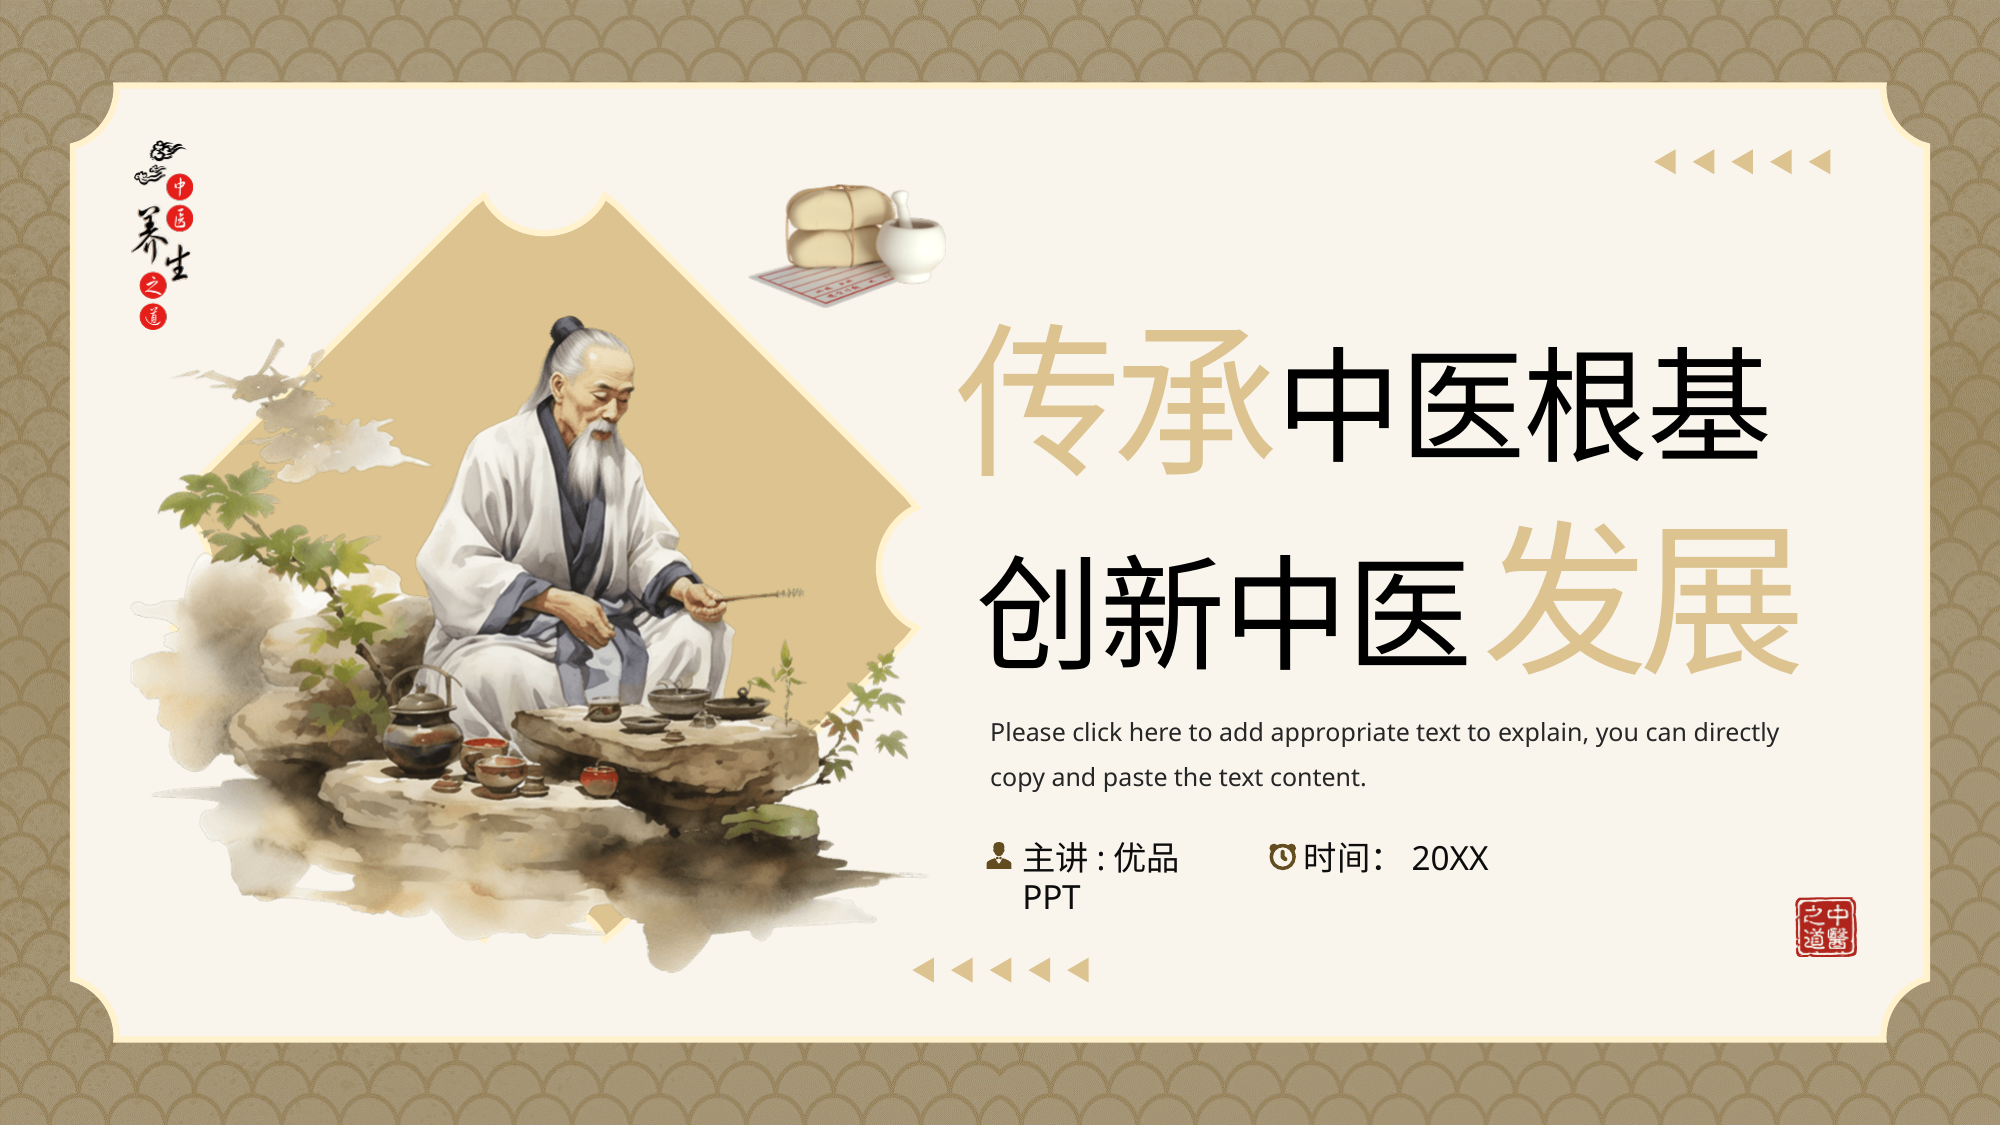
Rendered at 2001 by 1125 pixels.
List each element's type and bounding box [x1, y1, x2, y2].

text_box [1269, 829, 1523, 885]
picture [129, 140, 929, 973]
text_box [960, 527, 1489, 695]
text_box [1260, 319, 1789, 487]
picture [748, 184, 946, 308]
text_box [1653, 149, 1831, 175]
text_box [912, 957, 1089, 983]
picture [1795, 897, 1857, 957]
text_box [0, 0, 2000, 1125]
text_box [986, 829, 1241, 885]
